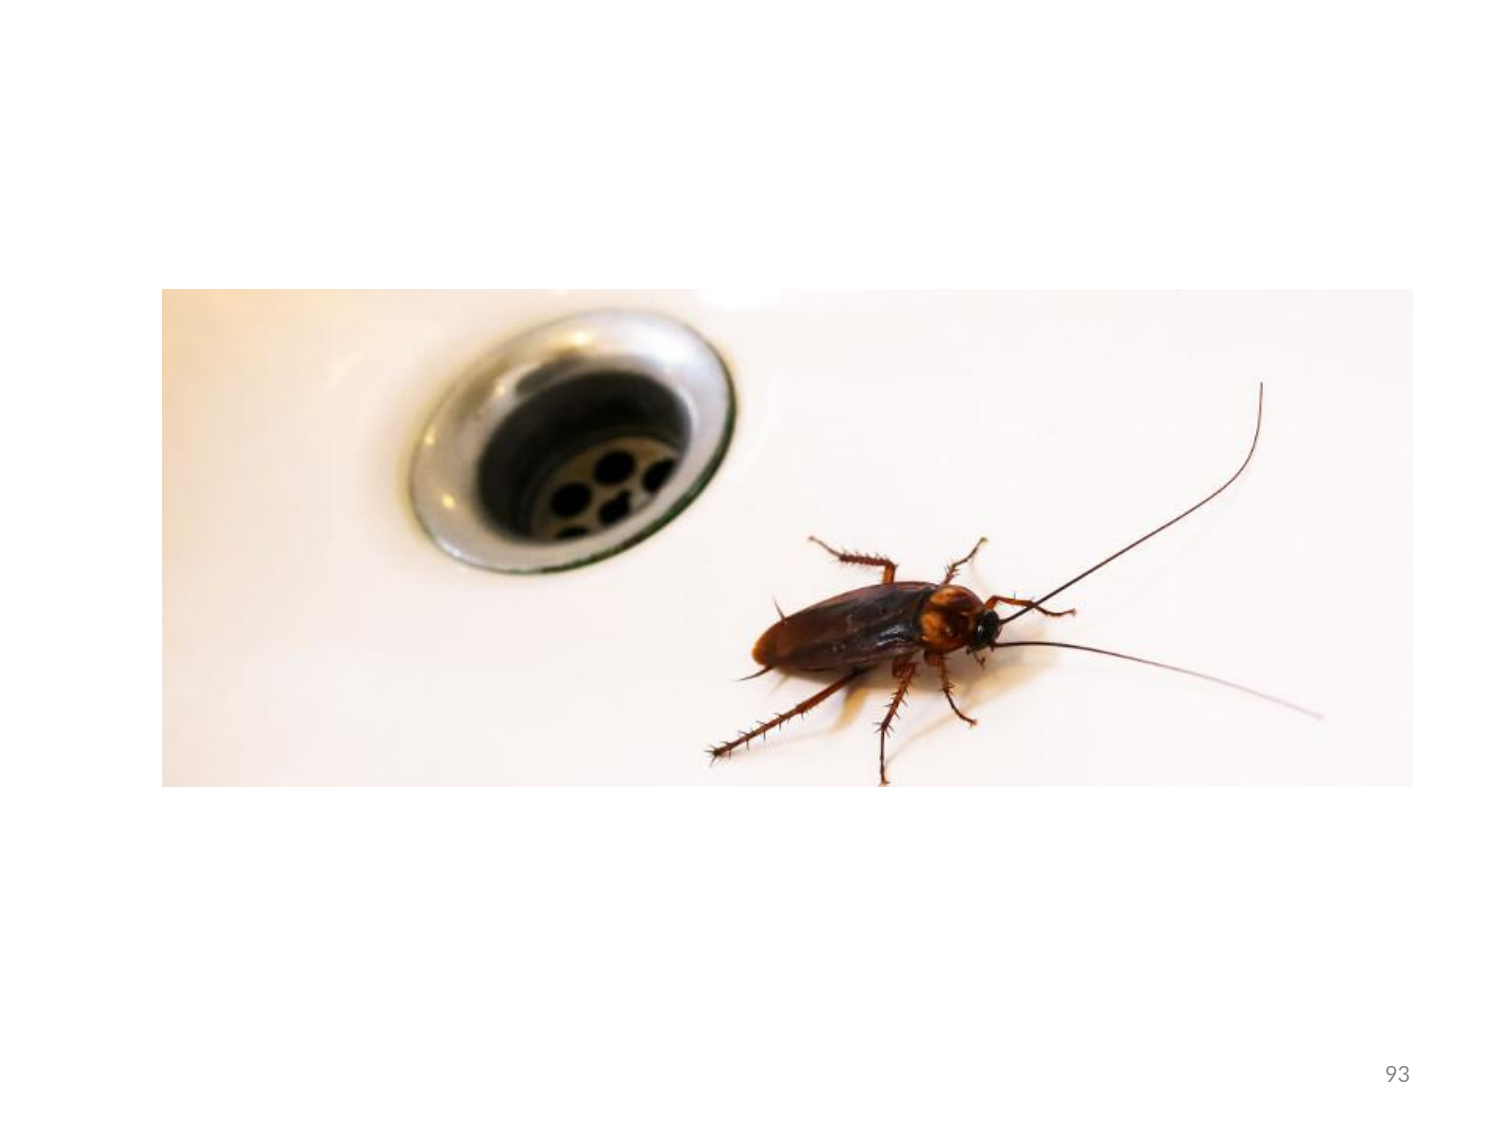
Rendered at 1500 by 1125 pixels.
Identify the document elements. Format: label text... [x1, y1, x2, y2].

slide_number 93 [1074, 1042, 1425, 1103]
picture [162, 289, 1413, 787]
